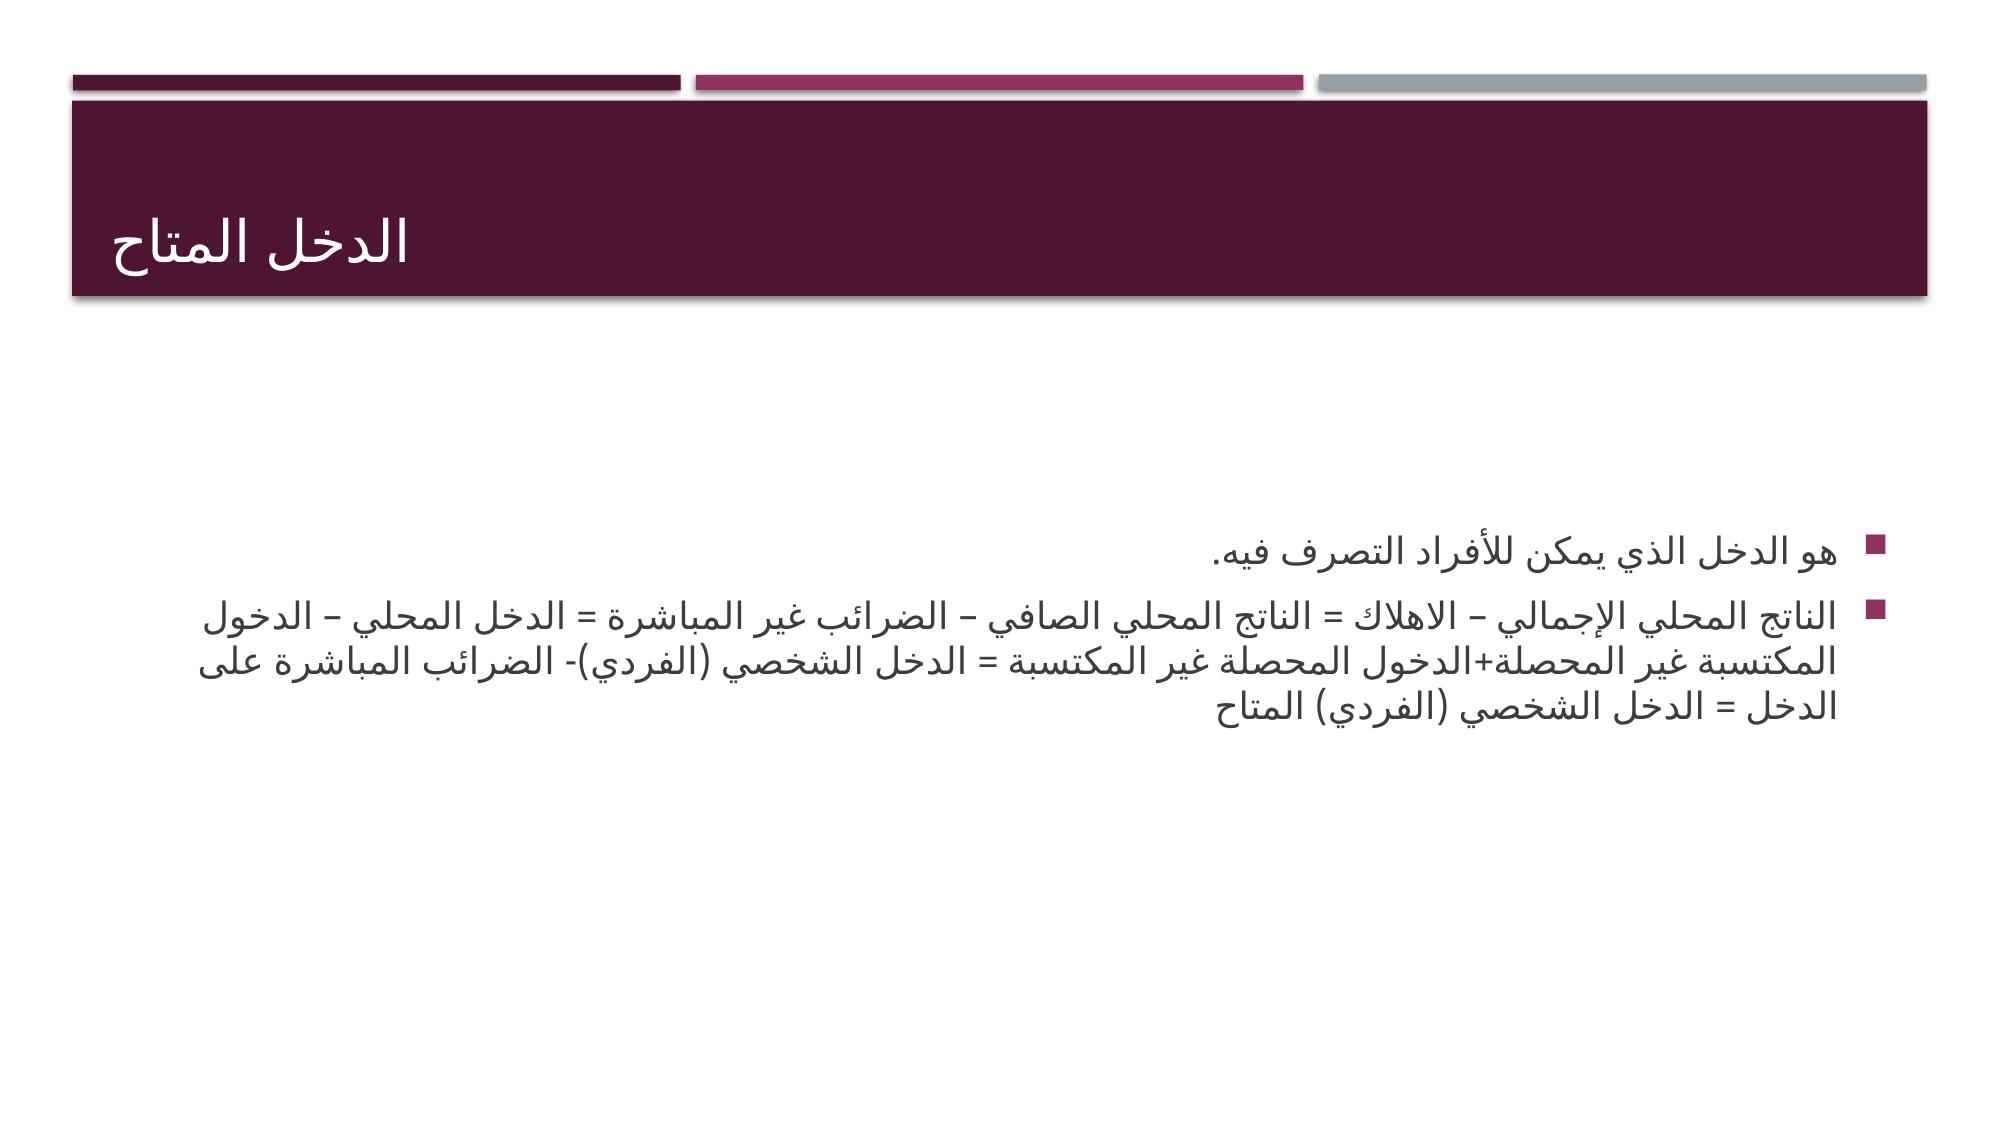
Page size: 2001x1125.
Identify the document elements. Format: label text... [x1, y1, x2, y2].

list هو الدخل الذي يمكن للأفراد التصرف فيه. الناتج المحلي الإجمالي – الاهلاك = الناتج المحلي الصافي – الضرائب غير المباشرة = الدخل المحلي – الدخول المكتسبة غير المحصلة+الدخول المحصلة غير المكتسبة = الدخل الشخصي (الفردي)- الضرائب المباشرة على الدخل = الدخل الشخصي (الفردي) المتاح [95, 357, 1905, 962]
title الدخل المتاح [95, 115, 1905, 282]
